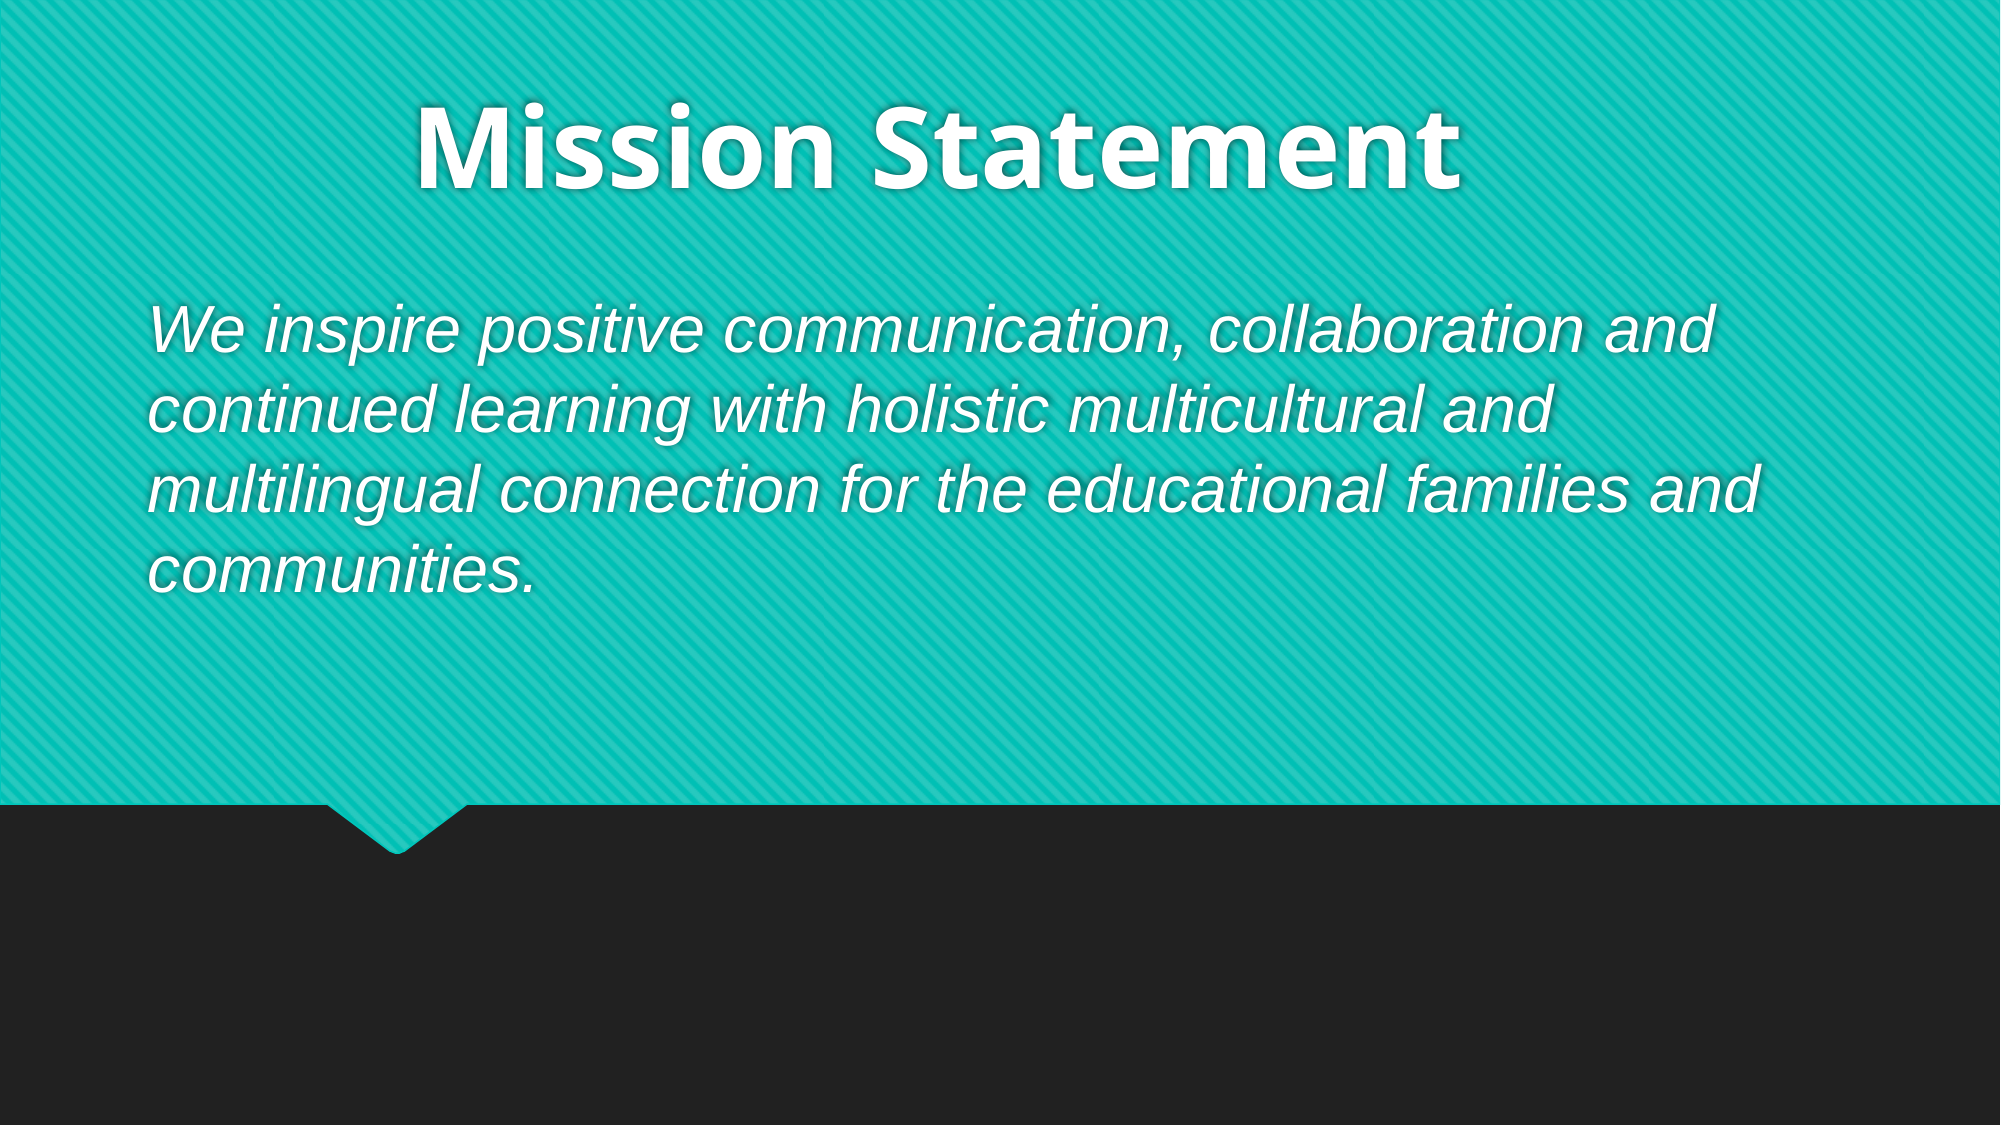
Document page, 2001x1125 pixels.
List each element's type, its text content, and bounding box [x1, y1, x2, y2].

title Mission Statement We inspire positive communication, collaboration and continued learning with holistic multicultural and multilingual connection for the educational families and communities. [132, 69, 1868, 716]
picture [1, 1, 1999, 852]
